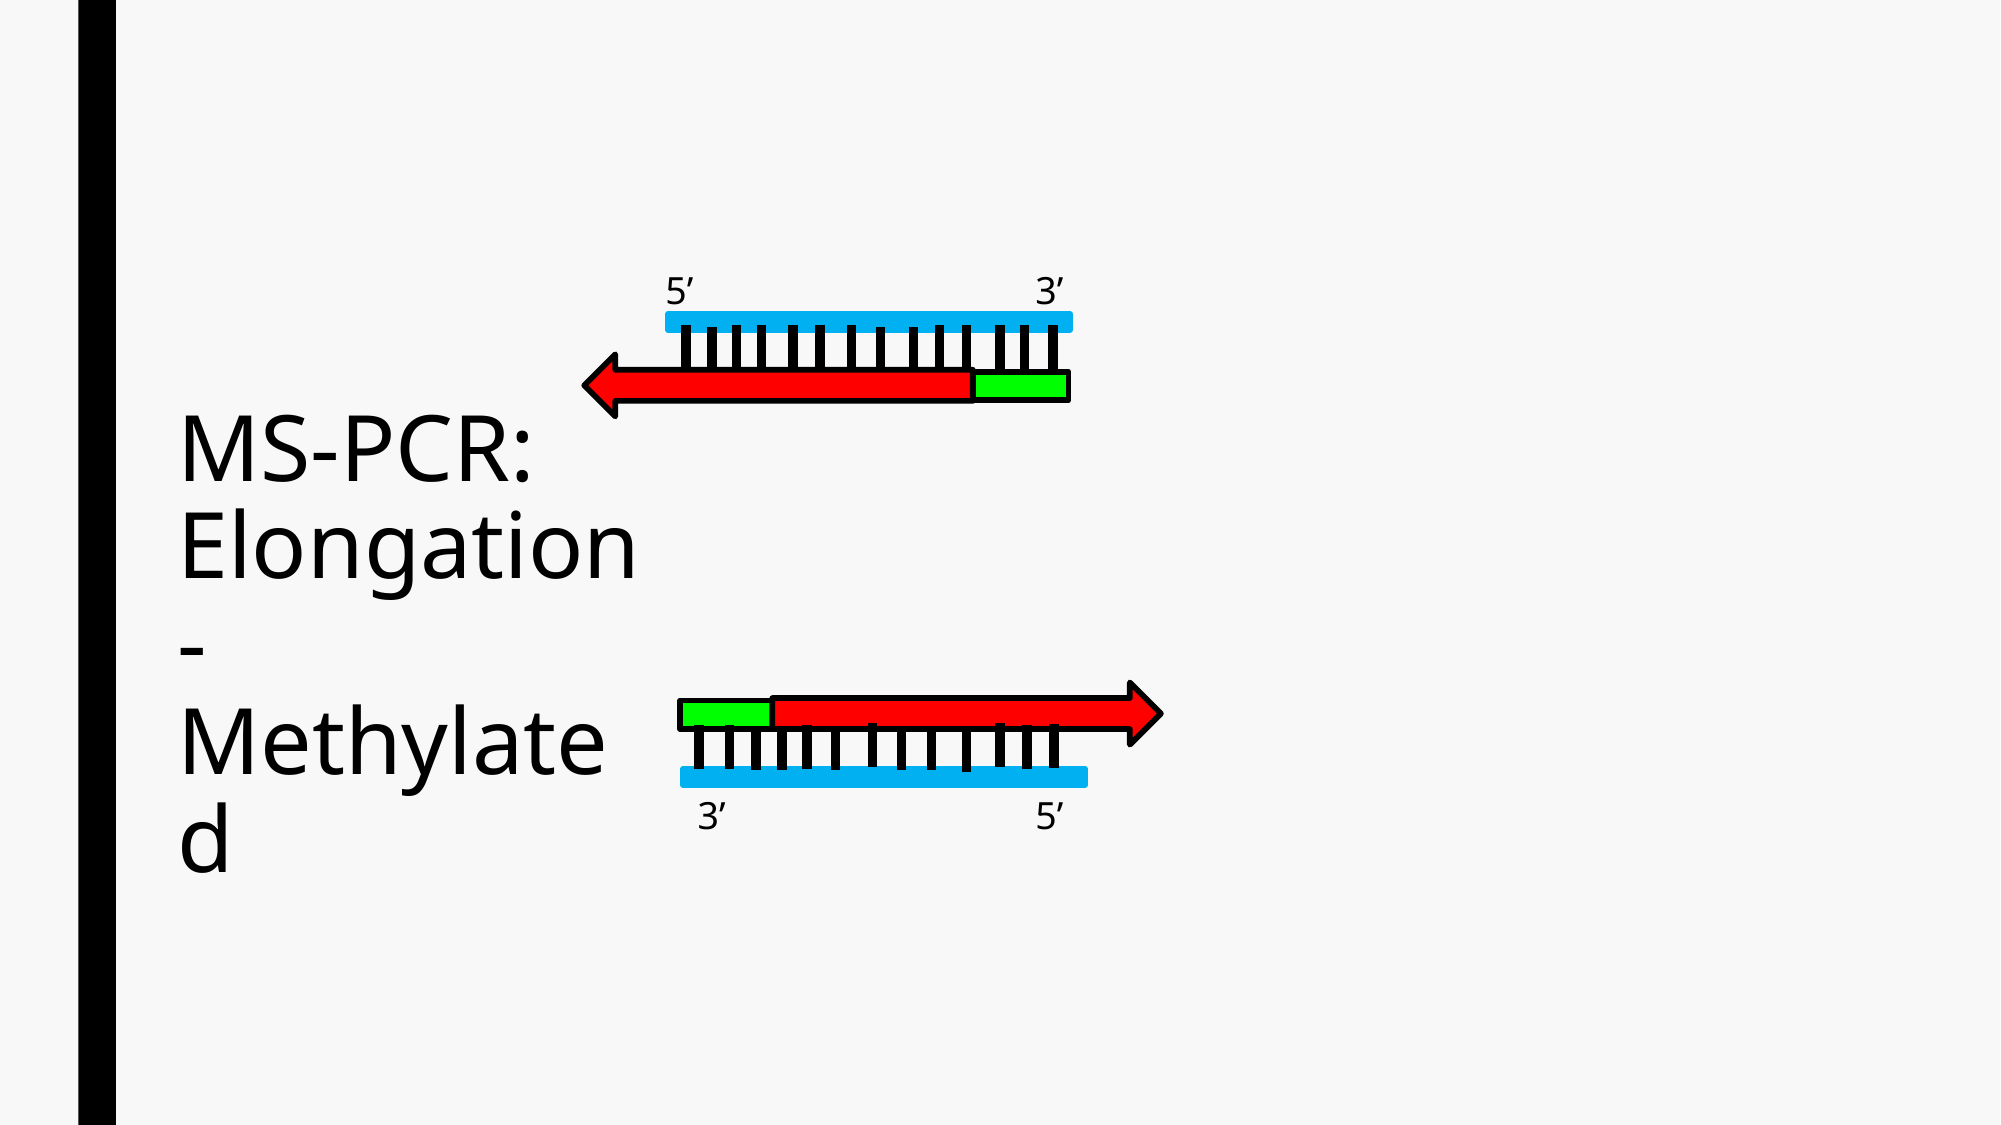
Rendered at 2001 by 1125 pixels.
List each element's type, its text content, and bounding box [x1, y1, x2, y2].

text_box 5’ [650, 259, 716, 320]
text_box [665, 311, 1073, 333]
text_box [680, 766, 1088, 788]
text_box [769, 679, 1164, 748]
text_box [581, 351, 976, 420]
text_box 3’ [682, 784, 748, 845]
text_box 5’ [1020, 784, 1086, 845]
text_box 3’ [1020, 259, 1086, 320]
text_box [976, 369, 1071, 403]
title MS-PCR: Elongation - Methylated [162, 395, 669, 529]
text_box [677, 698, 770, 732]
